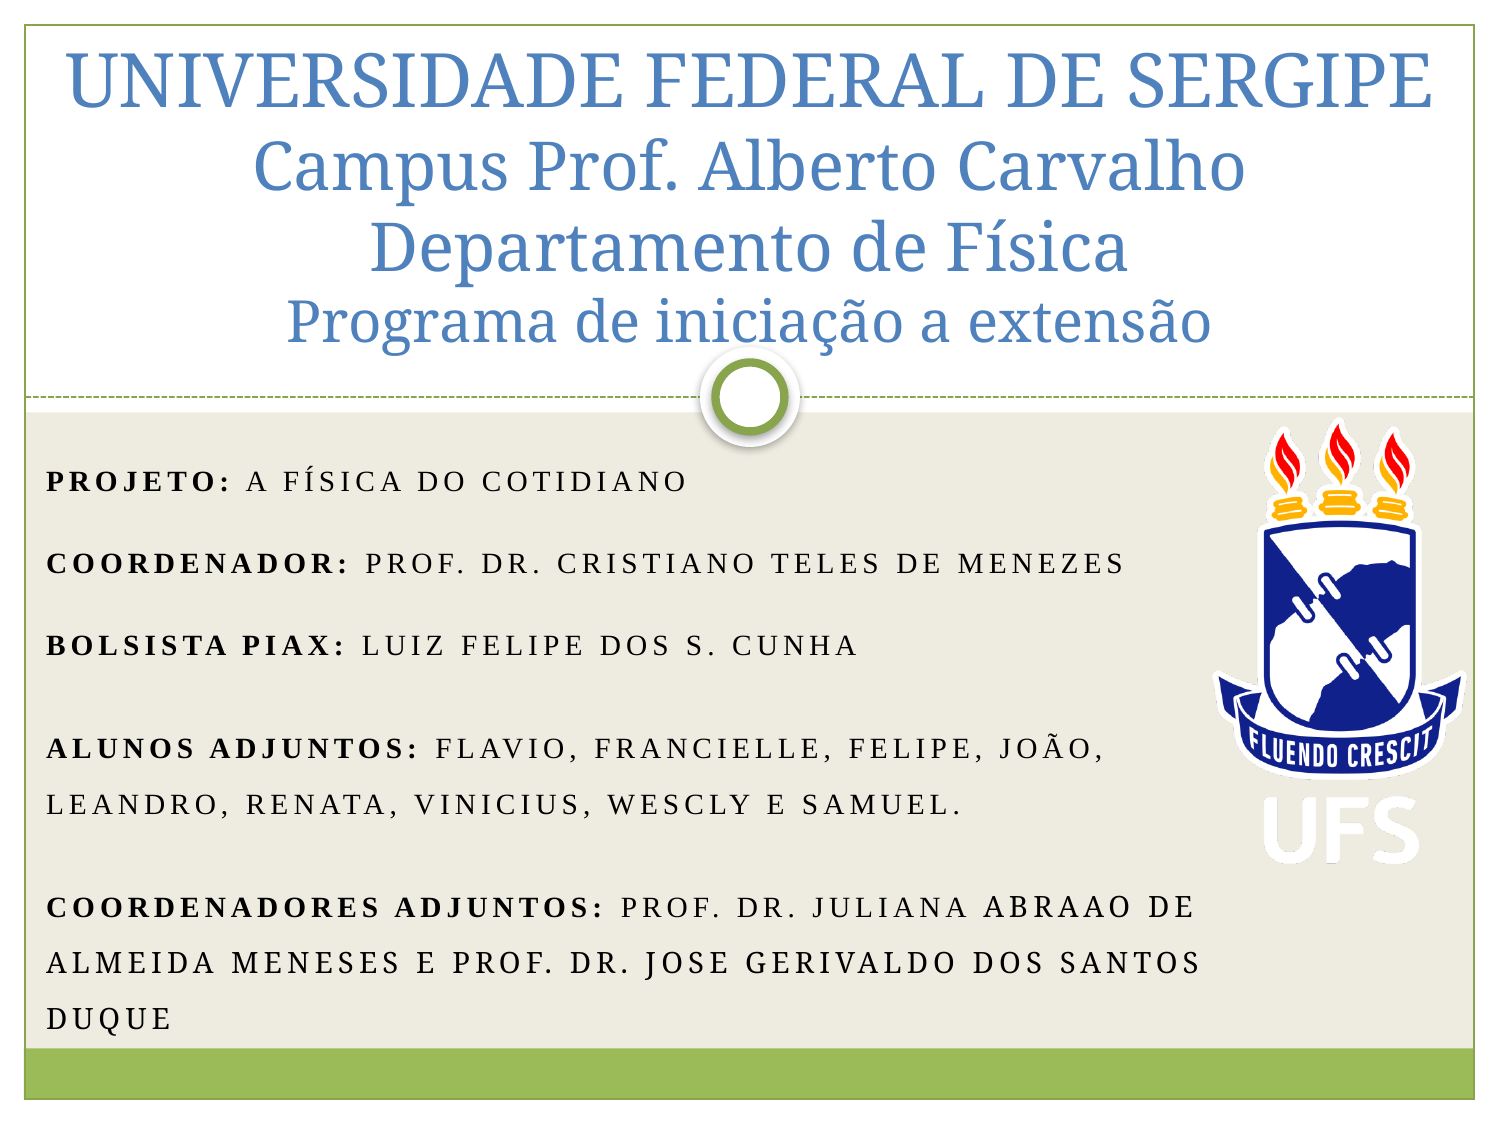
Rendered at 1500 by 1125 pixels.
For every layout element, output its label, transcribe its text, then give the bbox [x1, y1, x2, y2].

title UNIVERSIDADE FEDERAL DE SERGIPE Campus Prof. Alberto Carvalho Departamento de Física Programa de iniciação a extensão [29, 0, 1471, 362]
picture [1211, 417, 1467, 864]
subtitle Projeto: a física do cotidiano Coordenador: prof. Dr. Cristiano teles de Menezes Bolsista piax: Luiz Felipe dos s. cunha Alunos adjuntos: Flavio, francielle, Felipe, João, Leandro, Renata, Vinicius, wescly e Samuel. Coordenadores adjuntos: Prof. Dr. Juliana ABRAAO DE ALMEIDA MENESES e Prof. Dr. JOSE GERIVALDO DOS SANTOS DUQUE [31, 414, 1270, 1047]
